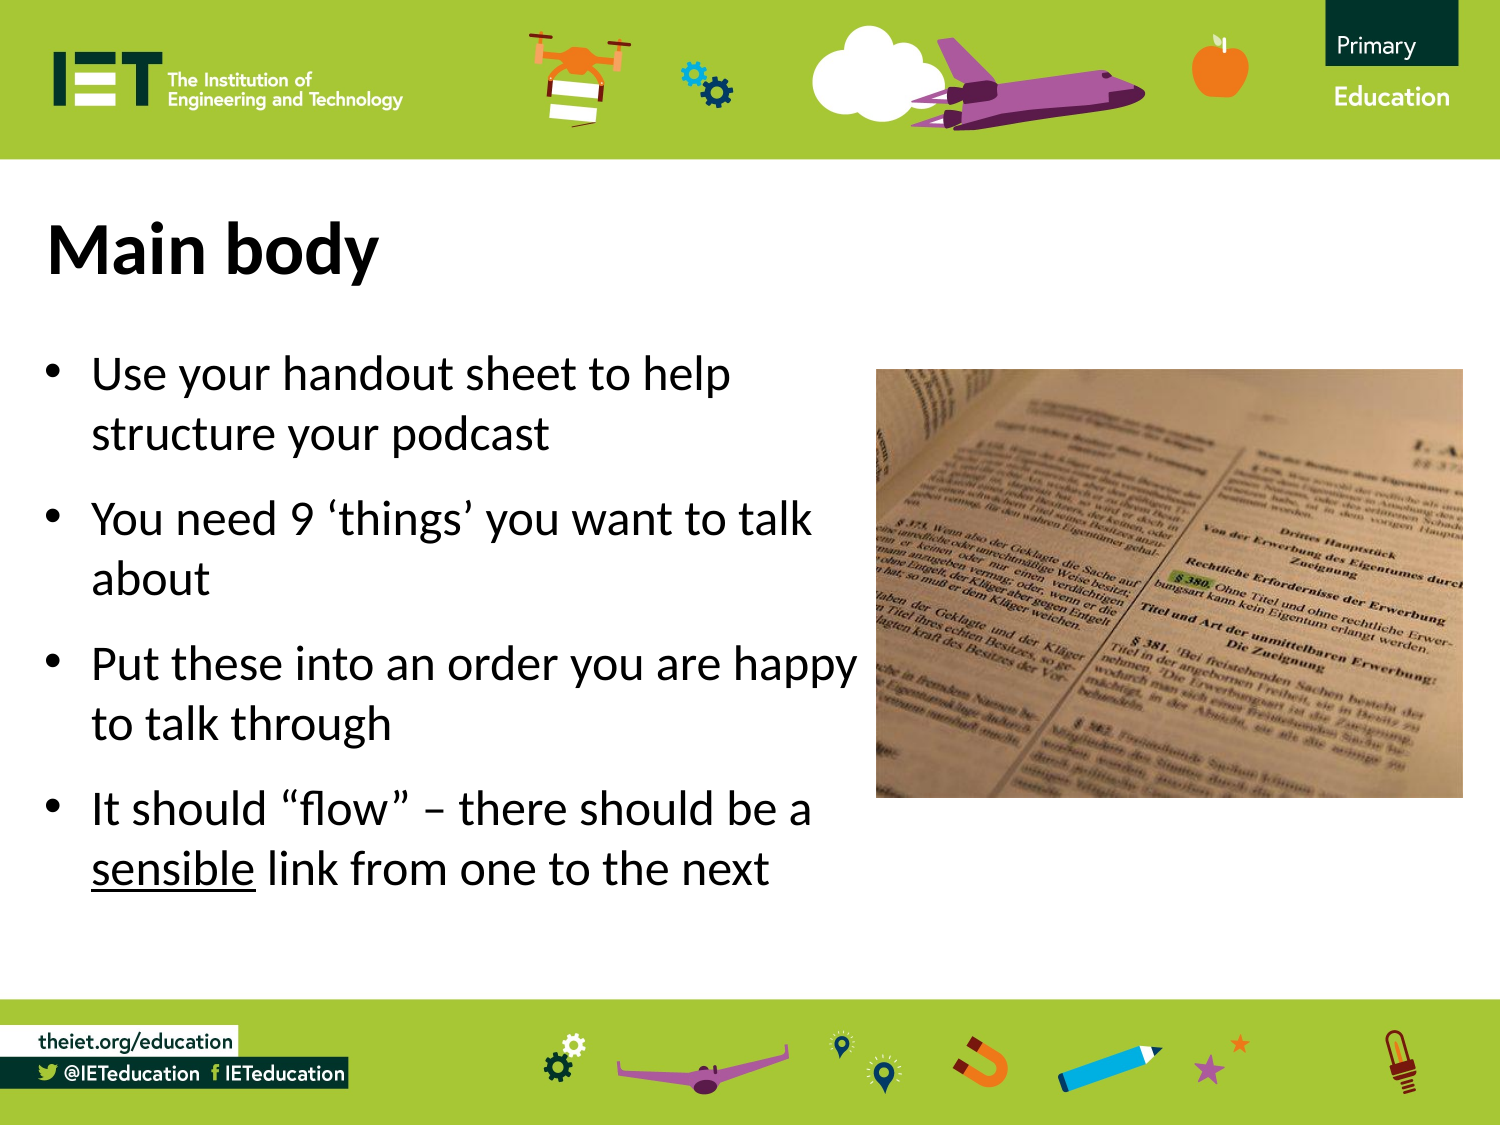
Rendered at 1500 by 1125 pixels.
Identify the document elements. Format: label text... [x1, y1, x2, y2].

text_box Use your handout sheet to help structure your podcast You need 9 ‘things’ you want to talk about Put these into an order you are happy to talk through It should “flow” – there should be a sensible link from one to the next [29, 333, 883, 974]
picture [0, 0, 1500, 1125]
text_box Main body [31, 190, 1141, 310]
